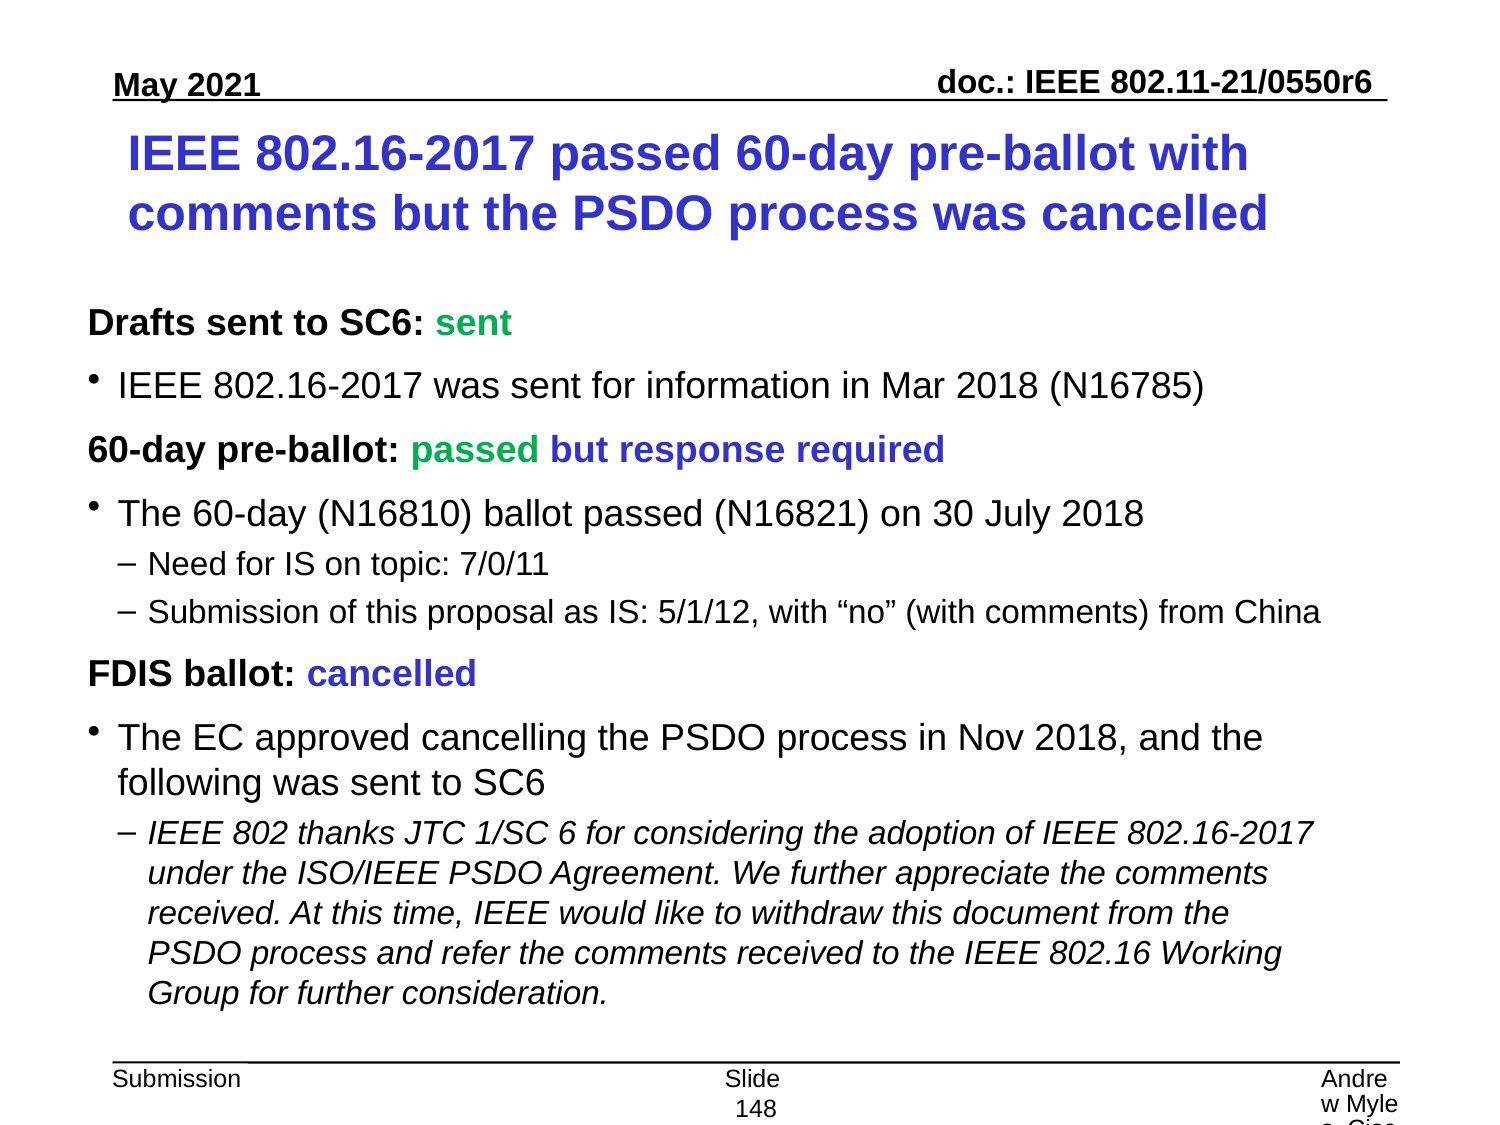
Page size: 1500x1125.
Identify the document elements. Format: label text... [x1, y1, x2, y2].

slide_number Slide 148 [709, 1061, 803, 1093]
title IEEE 802.16-2017 passed 60-day pre-ballot with comments but the PSDO process was cancelled [112, 112, 1388, 288]
list Drafts sent to SC6: sent IEEE 802.16-2017 was sent for information in Mar 2018 (N16785) 60-day pre-ballot: passed but response required The 60-day (N16810) ballot passed (N16821) on 30 July 2018 Need for IS on topic: 7/0/11 Submission of this proposal as IS: 5/1/12, with “no” (with comments) from China FDIS ballot: cancelled The EC approved cancelling the PSDO process in Nov 2018, and the following was sent to SC6 IEEE 802 thanks JTC 1/SC 6 for considering the adoption of IEEE 802.16-2017 under the ISO/IEEE PSDO Agreement. We further appreciate the comments received. At this time, IEEE would like to withdraw this document from the PSDO process and refer the comments received to the IEEE 802.16 Working Group for further consideration. [72, 289, 1348, 965]
footer Andrew Myles, Cisco [1320, 1061, 1402, 1093]
